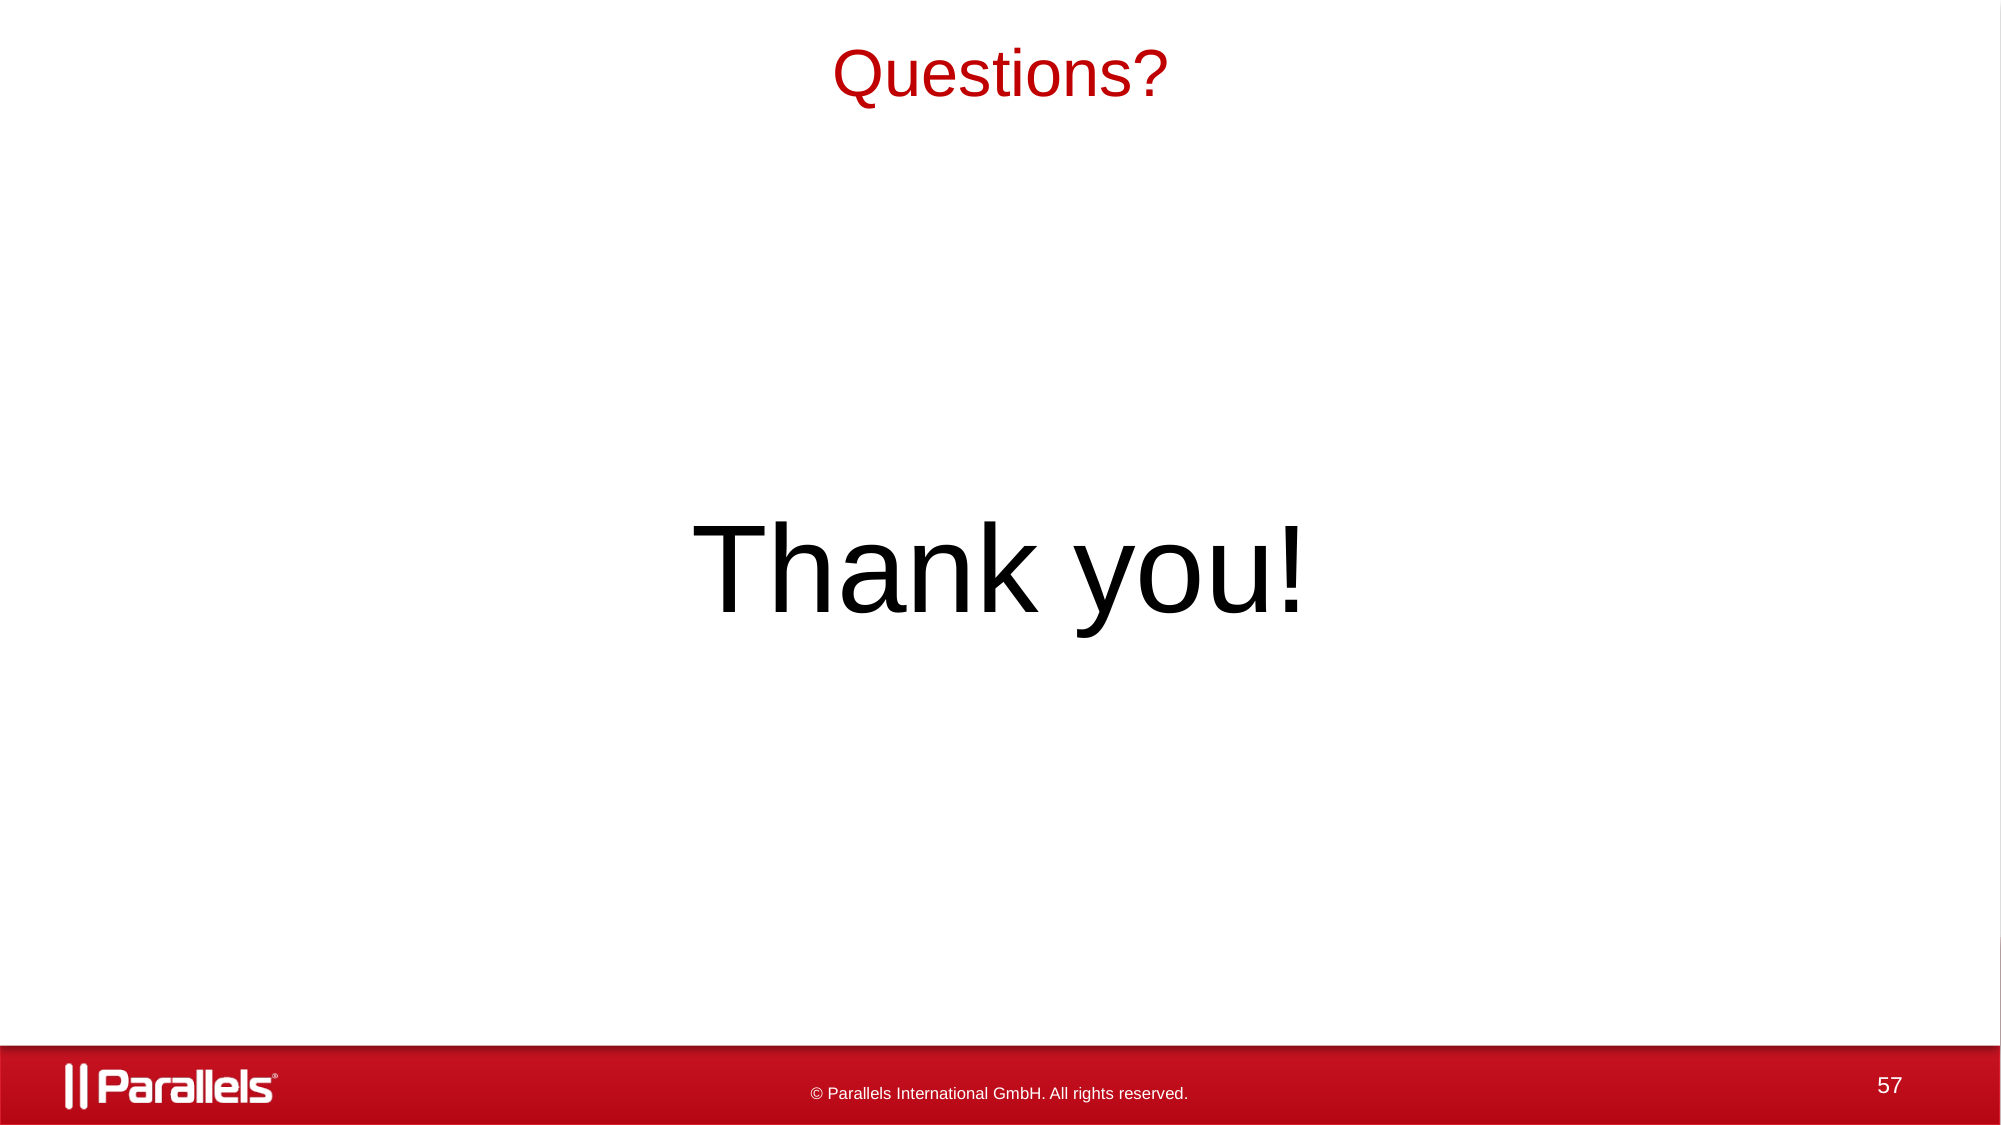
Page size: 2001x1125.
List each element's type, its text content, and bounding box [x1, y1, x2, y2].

list Thank you! [64, 121, 1937, 1000]
title Questions? [64, 21, 1939, 119]
picture [42, 1039, 293, 1125]
